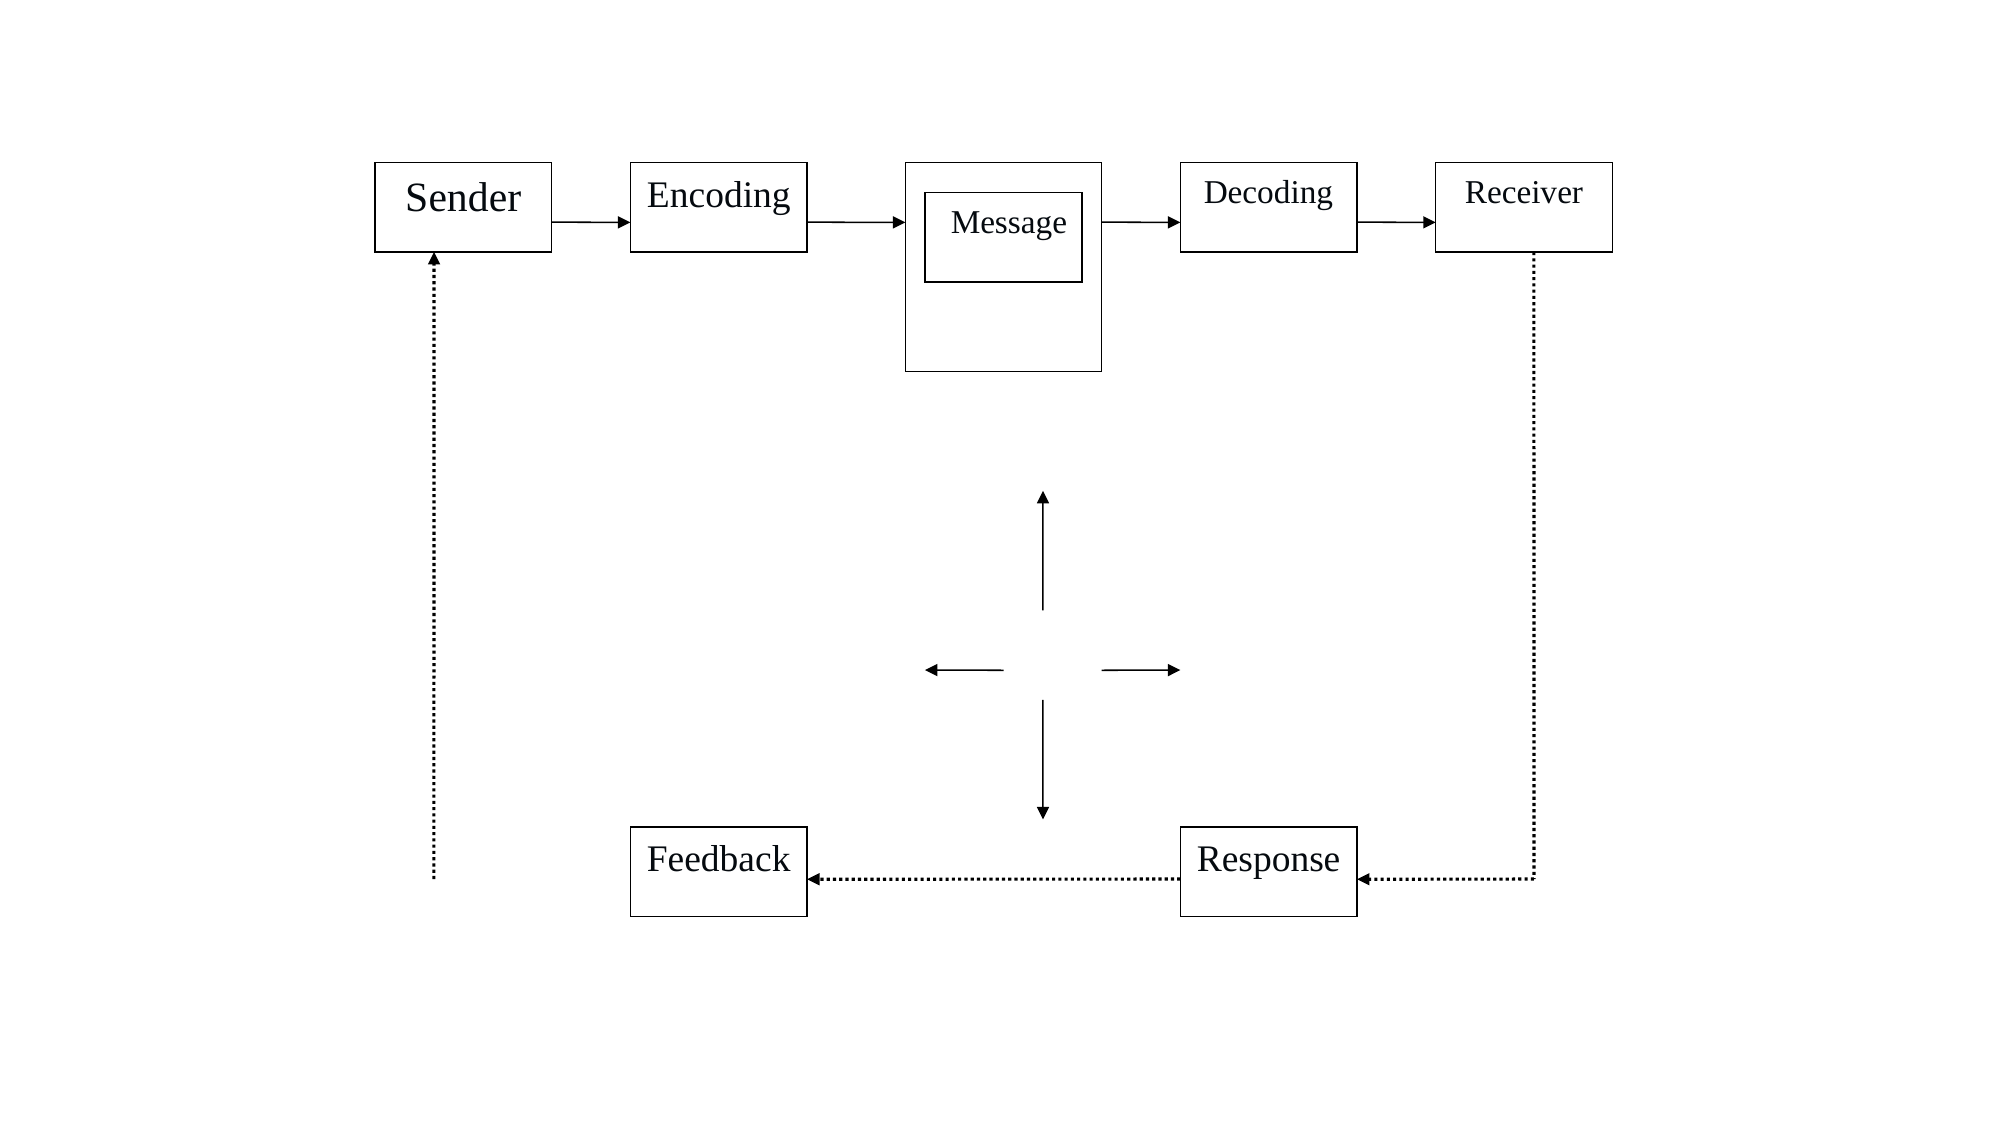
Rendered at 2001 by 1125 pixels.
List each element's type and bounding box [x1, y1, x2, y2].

text_box [374, 162, 1613, 917]
